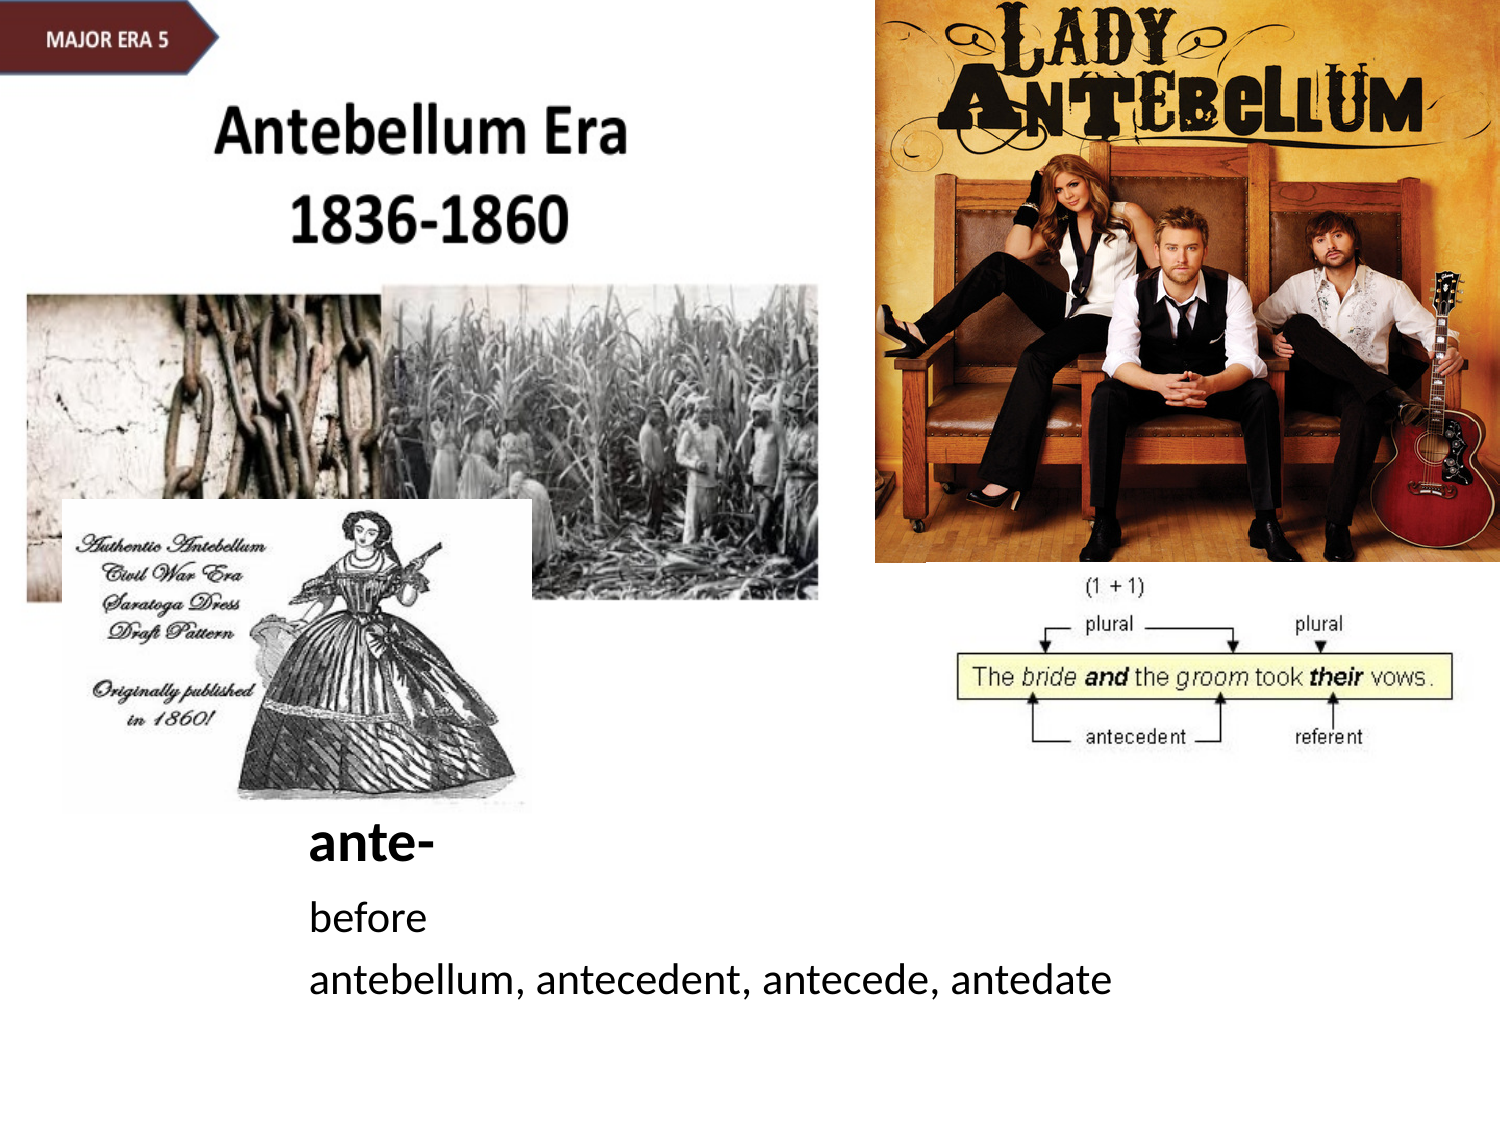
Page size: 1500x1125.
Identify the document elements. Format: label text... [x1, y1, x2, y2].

title ante- [294, 787, 1194, 880]
picture [0, 0, 1500, 815]
list before antebellum, antecedent, antecede, antedate [294, 880, 1194, 1013]
